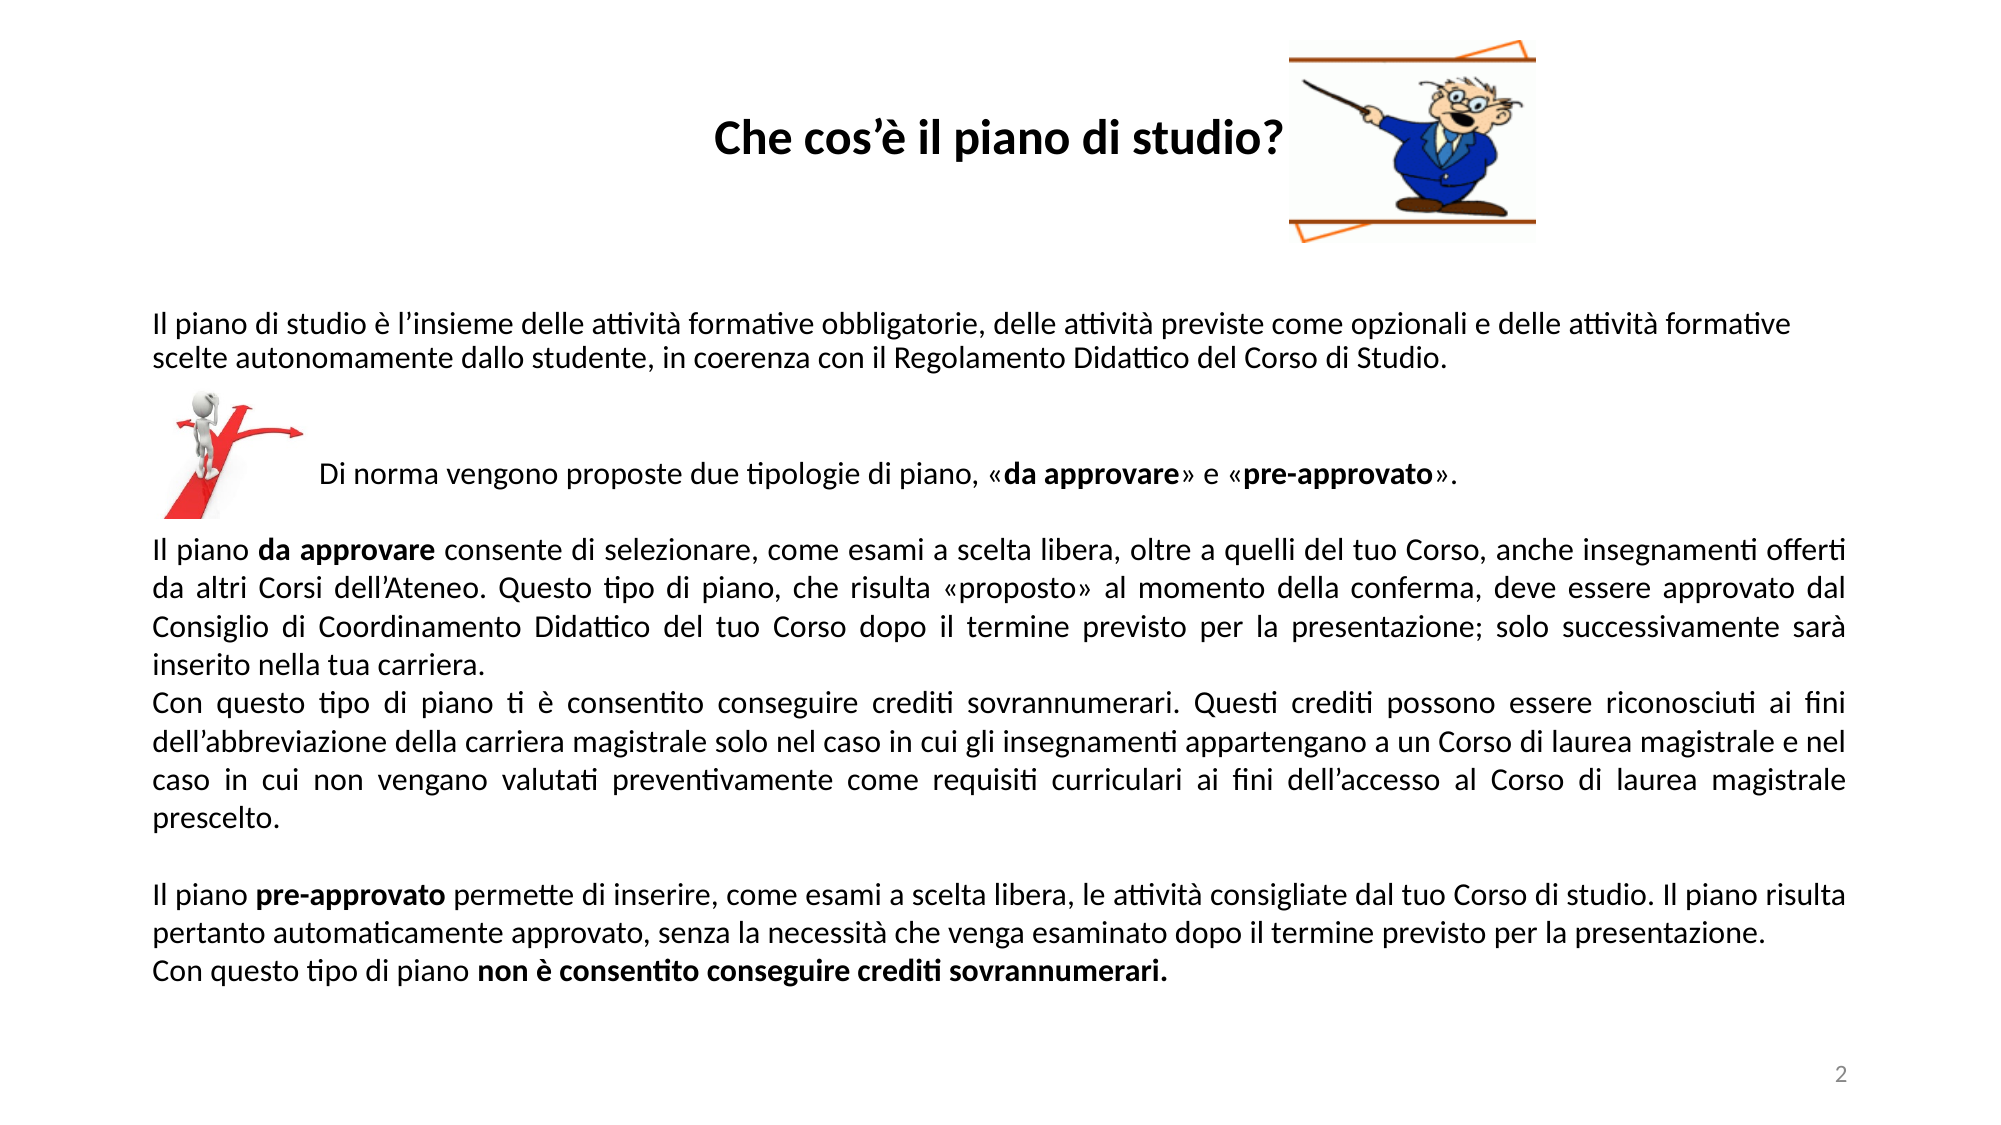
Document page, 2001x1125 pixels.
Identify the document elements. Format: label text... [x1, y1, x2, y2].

picture [154, 381, 312, 519]
list Il piano di studio è l’insieme delle attività formative obbligatorie, delle attività previste come opzionali e delle attività formative scelte autonomamente dallo studente, in coerenza con il Regolamento Didattico del Corso di Studio. Di norma vengono proposte due tipologie di piano, «da approvare» e «pre-approvato». Il piano da approvare consente di selezionare, come esami a scelta libera, oltre a quelli del tuo Corso, anche insegnamenti offerti da altri Corsi dell’Ateneo. Questo tipo di piano, che risulta «proposto» al momento della conferma, deve essere approvato dal Consiglio di Coordinamento Didattico del tuo Corso dopo il termine previsto per la presentazione; solo successivamente sarà inserito nella tua carriera. Con questo tipo di piano ti è consentito conseguire crediti sovrannumerari. Questi crediti possono essere riconosciuti ai fini dell’abbreviazione della carriera magistrale solo nel caso in cui gli insegnamenti appartengano a un Corso di laurea magistrale e nel caso in cui non vengano valutati preventivamente come requisiti curriculari ai fini dell’accesso al Corso di laurea magistrale prescelto. Il piano pre-approvato permette di inserire, come esami a scelta libera, le attività consigliate dal tuo Corso di studio. Il piano risulta pertanto automaticamente approvato, senza la necessità che venga esaminato dopo il termine previsto per la presentazione. Con questo tipo di piano non è consentito conseguire crediti sovrannumerari. [137, 299, 1863, 1014]
slide_number 2 [1412, 1042, 1863, 1103]
picture [1289, 40, 1536, 243]
title Che cos’è il piano di studio? [137, 59, 1863, 271]
